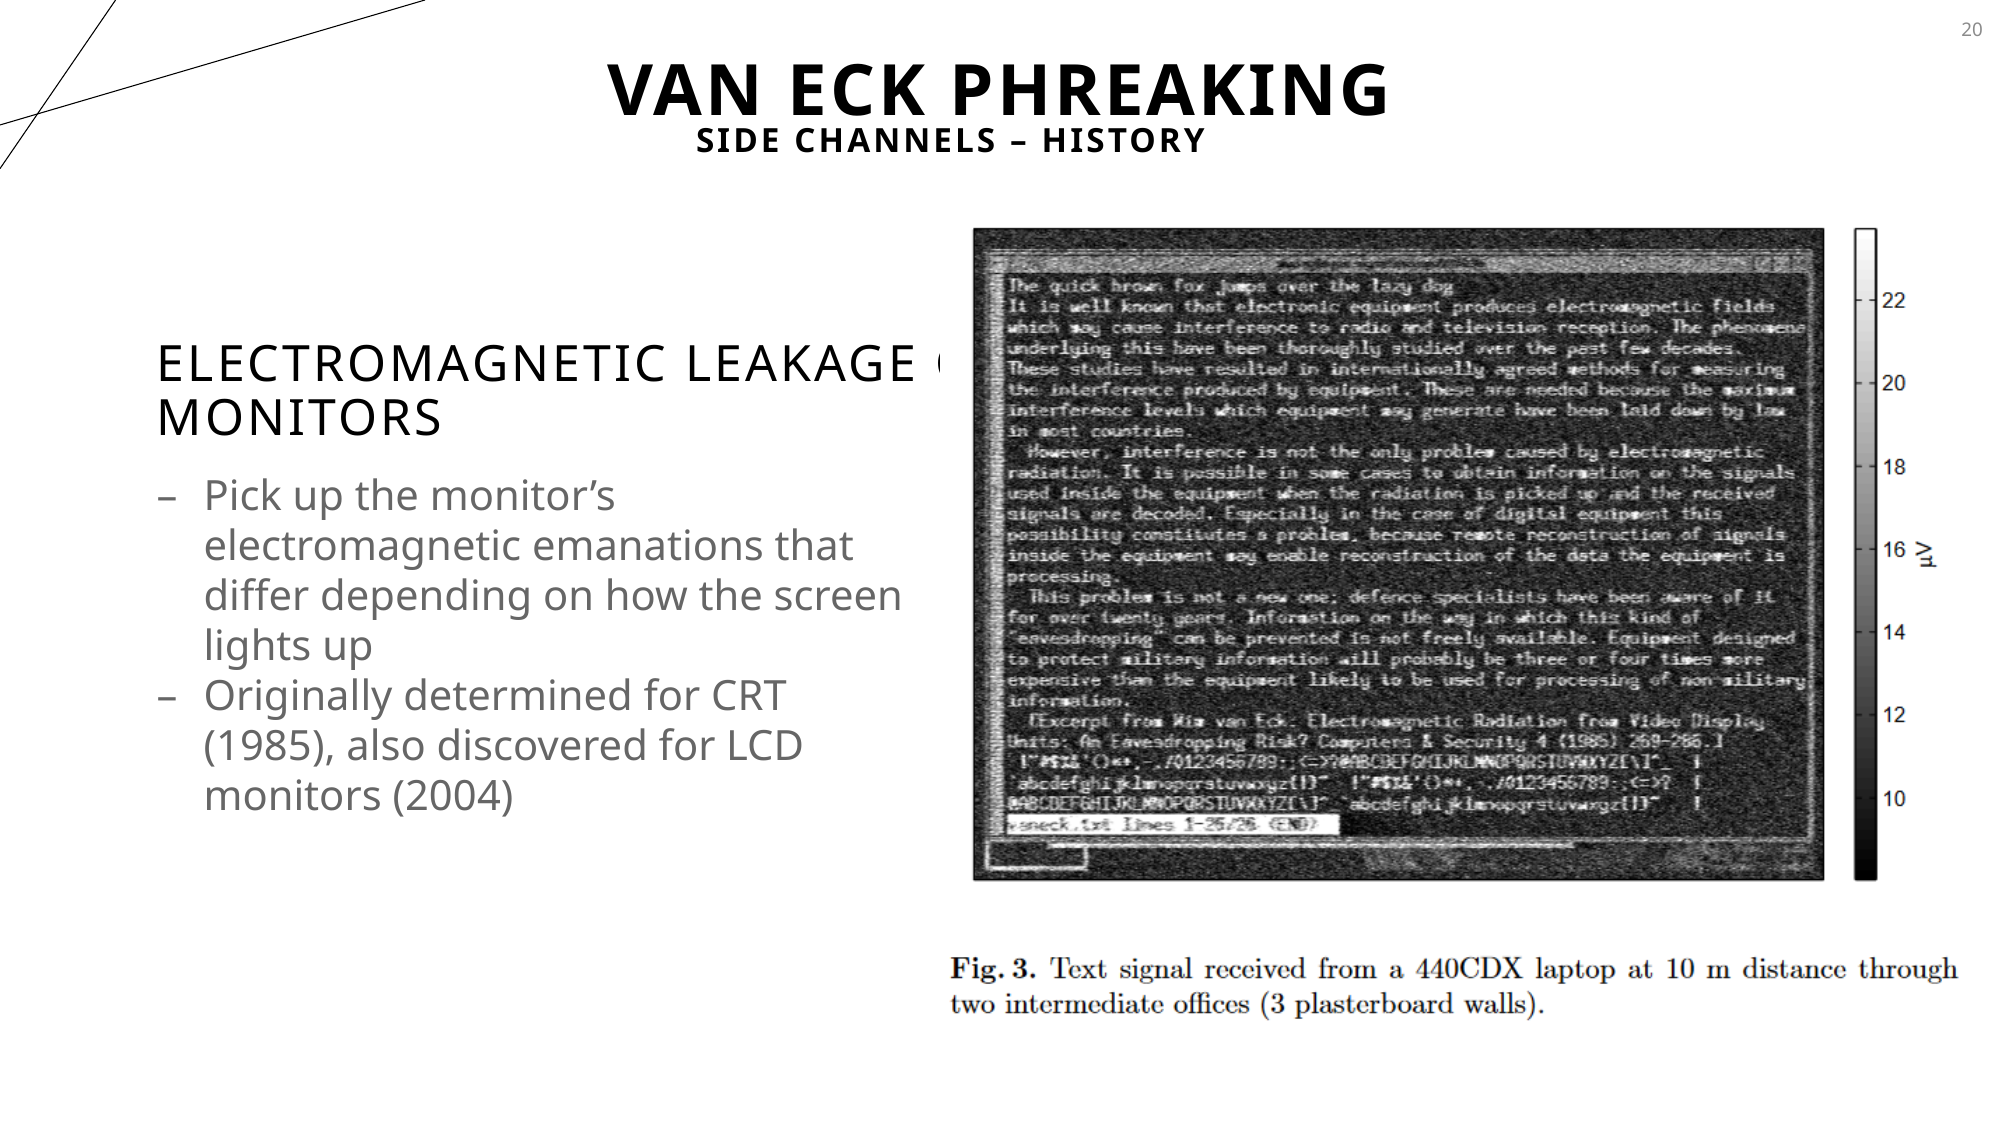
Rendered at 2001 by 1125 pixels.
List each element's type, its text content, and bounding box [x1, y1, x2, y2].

text_box Pick up the monitor’s electromagnetic emanations that differ depending on how the screen lights up Originally determined for CRT (1985), also discovered for LCD monitors (2004) [141, 461, 930, 827]
title Van Eck Phreaking [1, 0, 1999, 202]
picture [940, 217, 1991, 1047]
text_box Electromagnetic Leakage of Monitors [141, 330, 940, 397]
text_box Side Channels – History [0, 33, 1995, 251]
